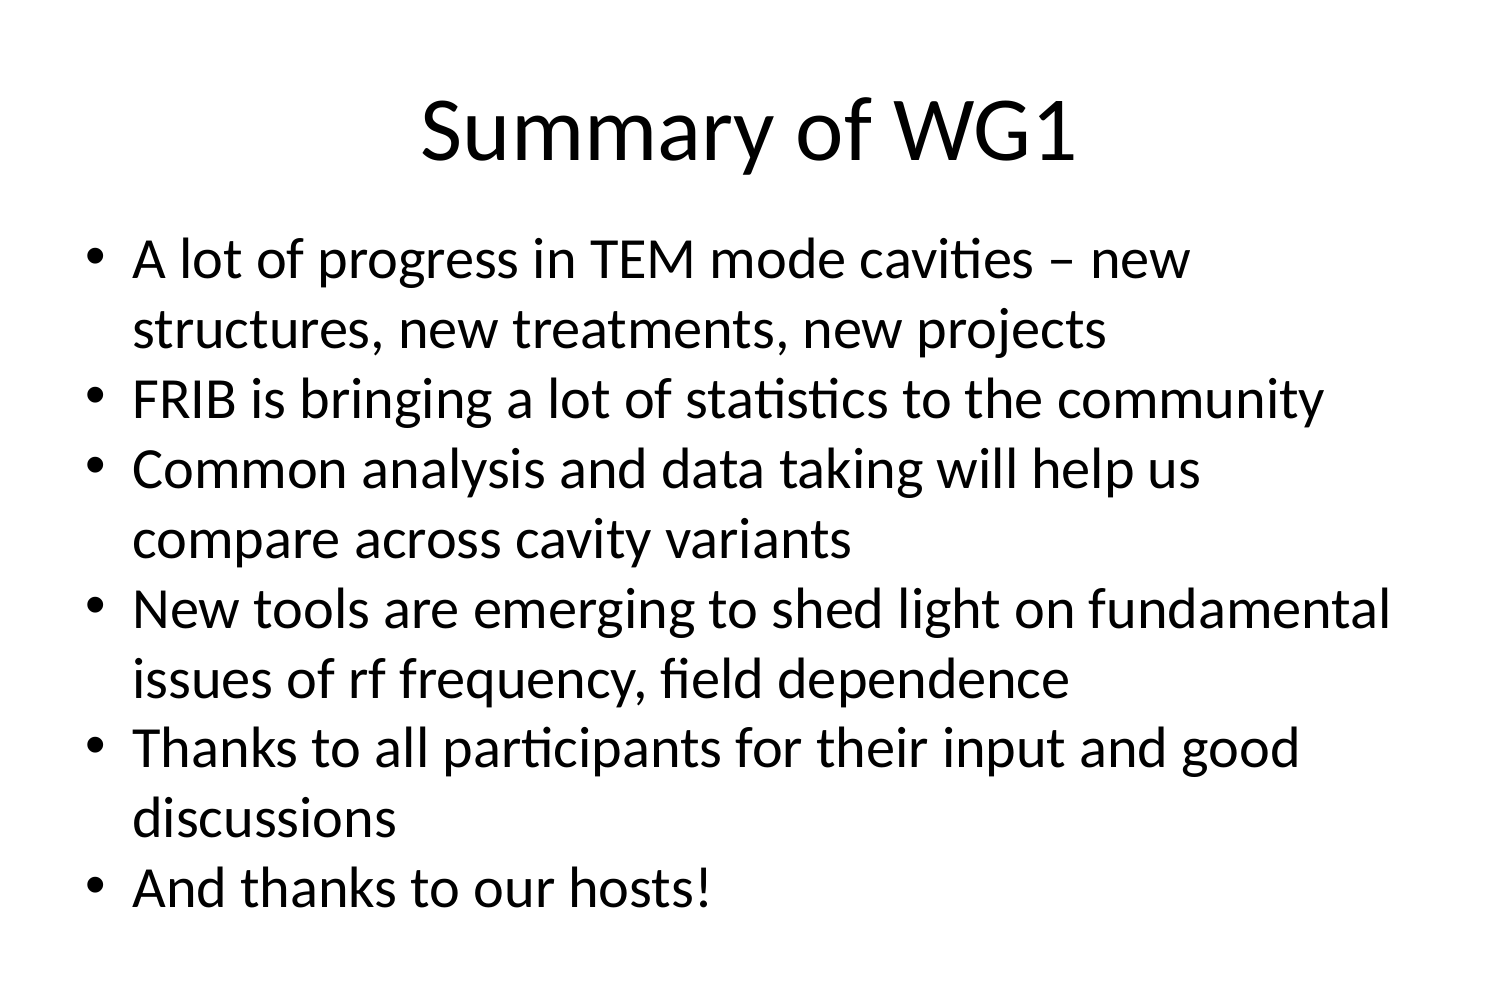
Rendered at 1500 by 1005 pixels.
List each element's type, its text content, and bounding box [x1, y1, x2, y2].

text_box A lot of progress in TEM mode cavities – new structures, new treatments, new projects FRIB is bringing a lot of statistics to the community Common analysis and data taking will help us compare across cavity variants New tools are emerging to shed light on fundamental issues of rf frequency, field dependence Thanks to all participants for their input and good discussions And thanks to our hosts! [70, 212, 1430, 972]
title Summary of WG1 [75, 40, 1425, 208]
